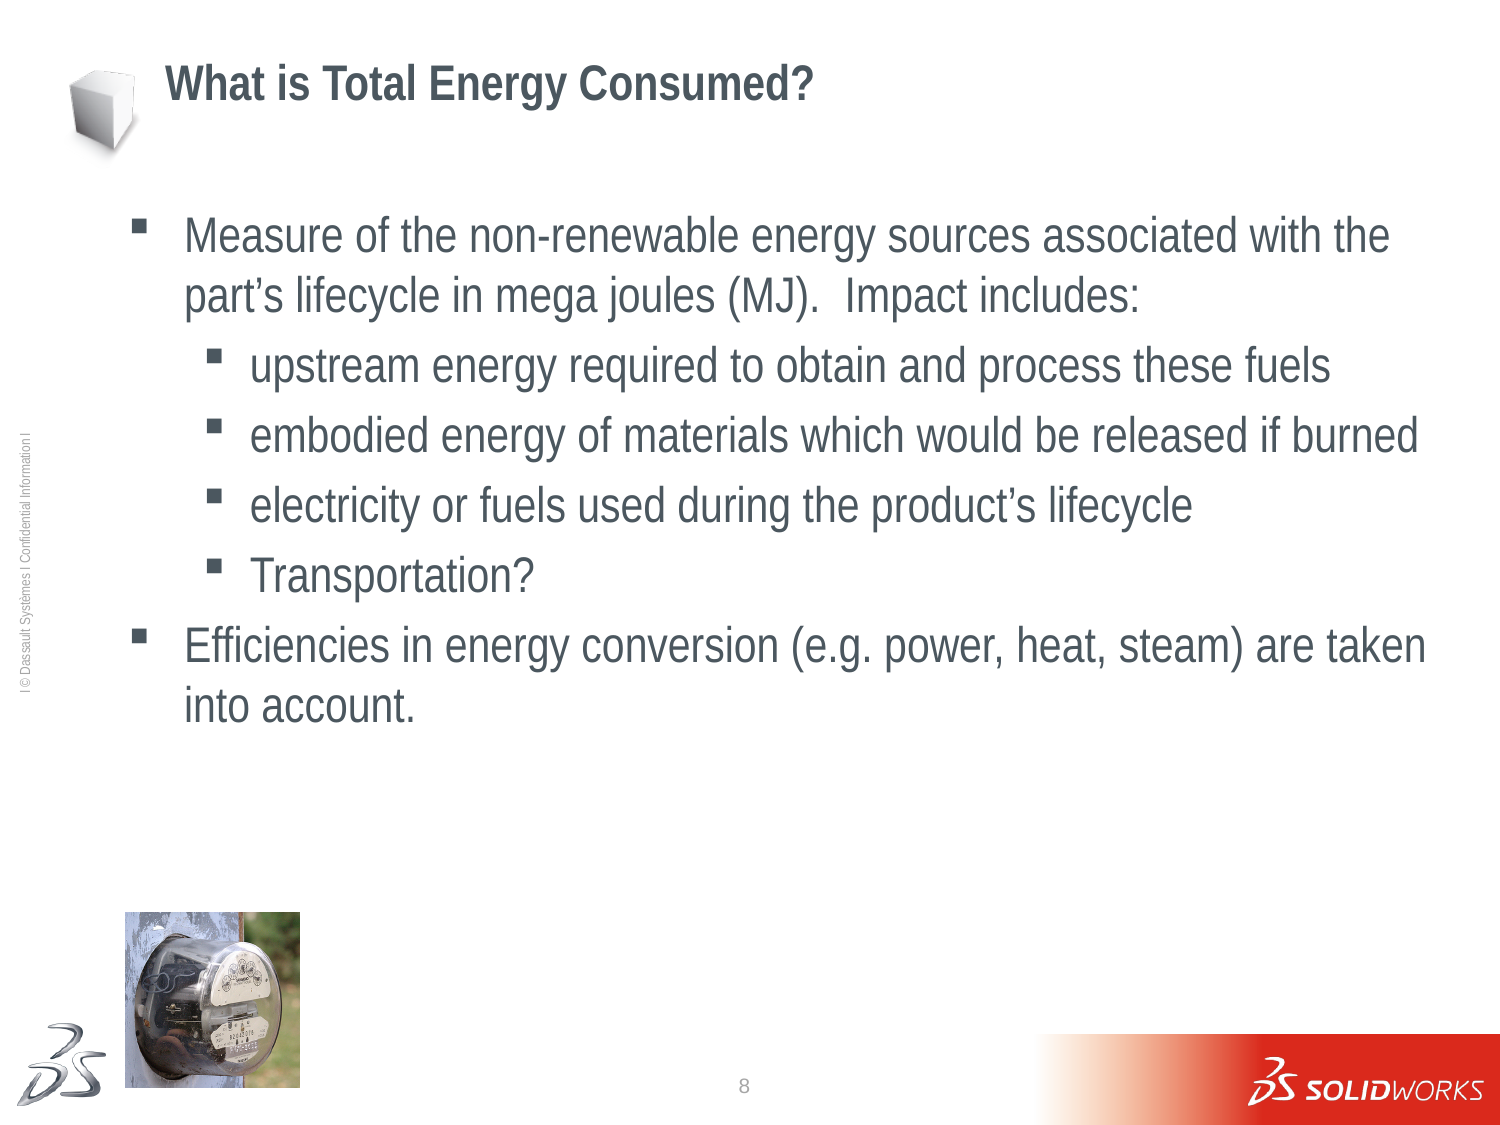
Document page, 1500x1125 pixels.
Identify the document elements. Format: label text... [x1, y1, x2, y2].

picture [1228, 1037, 1500, 1125]
title What is Total Energy Consumed? [150, 43, 1500, 119]
picture [124, 912, 301, 1088]
picture [17, 1023, 106, 1106]
picture [64, 70, 141, 169]
list Measure of the non-renewable energy sources associated with the part’s lifecycle in mega joules (MJ). Impact includes: upstream energy required to obtain and process these fuels embodied energy of materials which would be released if burned electricity or fuels used during the product’s lifecycle Transportation? Efficiencies in energy conversion (e.g. power, heat, steam) are taken into account. [112, 195, 1463, 938]
